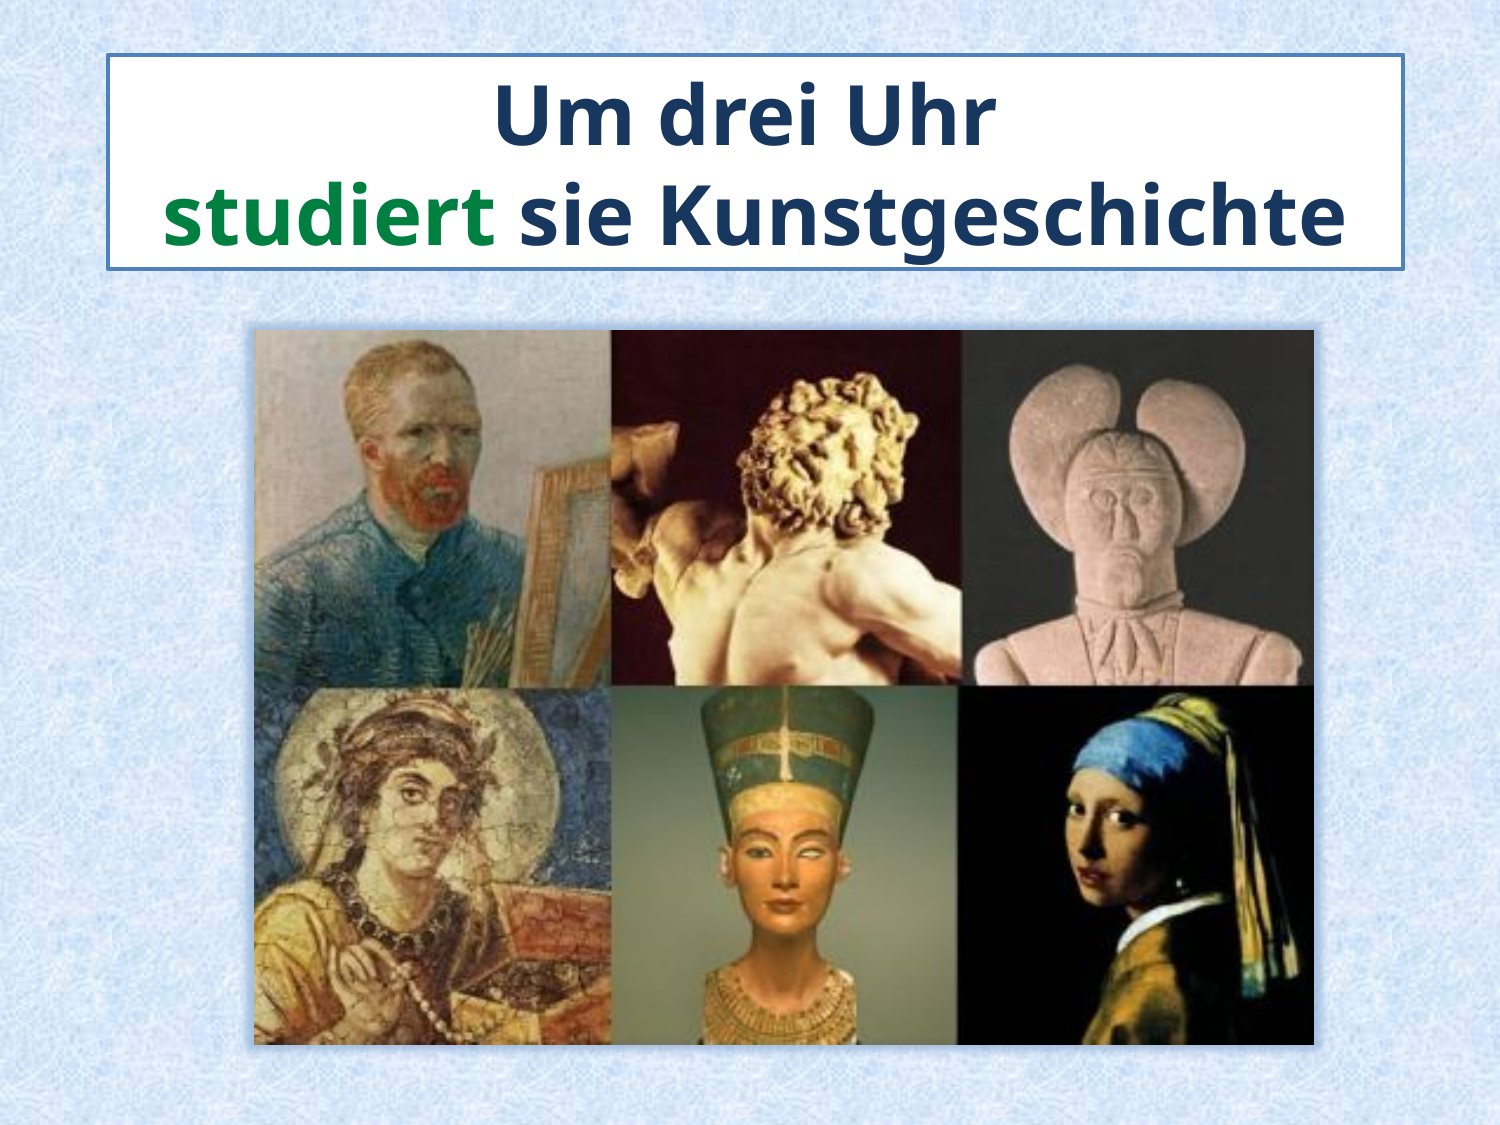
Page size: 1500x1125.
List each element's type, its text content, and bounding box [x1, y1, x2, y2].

picture [0, 0, 1500, 1125]
text_box Um drei Uhr studiert sie Kunstgeschichte [106, 53, 1405, 271]
